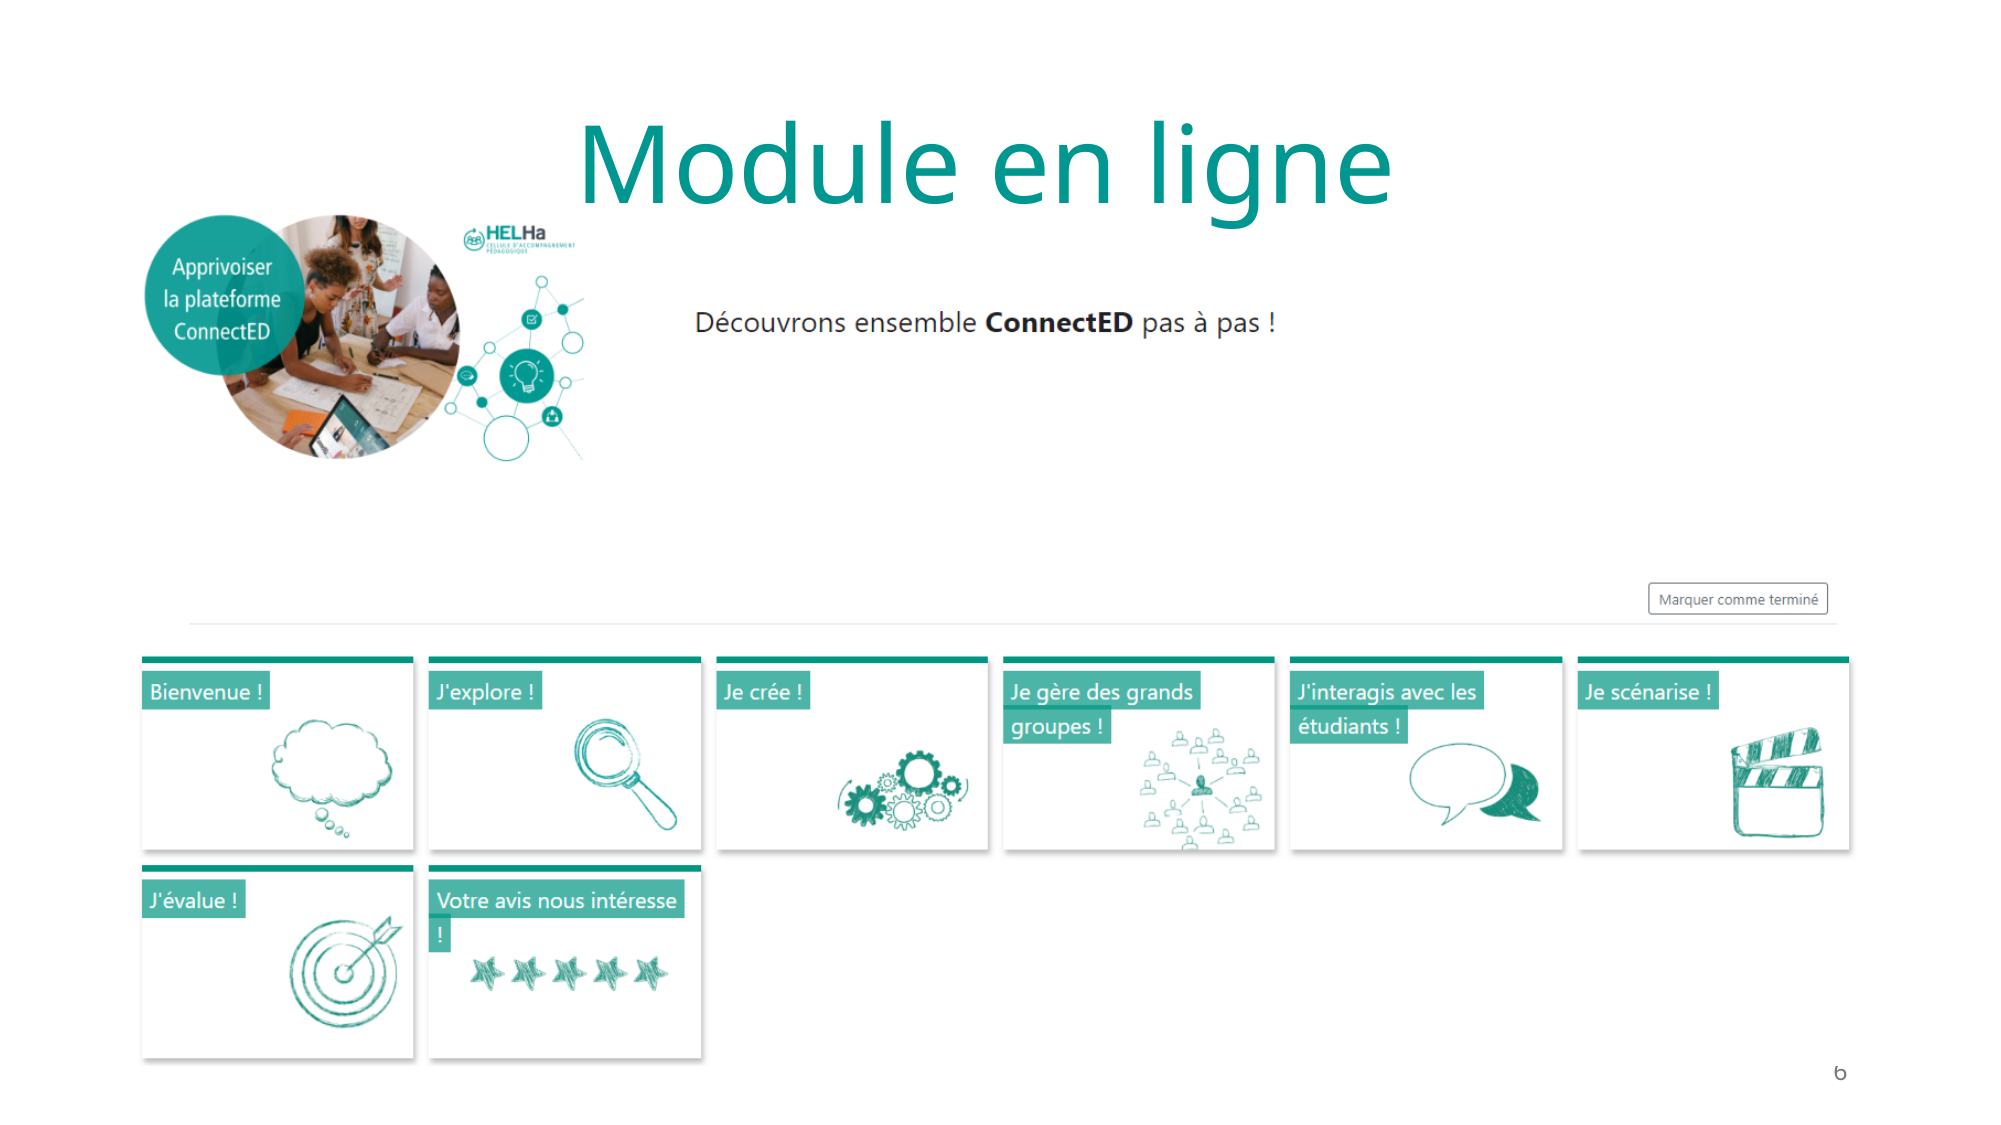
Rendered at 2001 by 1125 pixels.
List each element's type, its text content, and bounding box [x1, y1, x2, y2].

slide_number 6 [1412, 1066, 1863, 1103]
title Module en ligne [137, 59, 1863, 182]
picture [120, 182, 1880, 1066]
